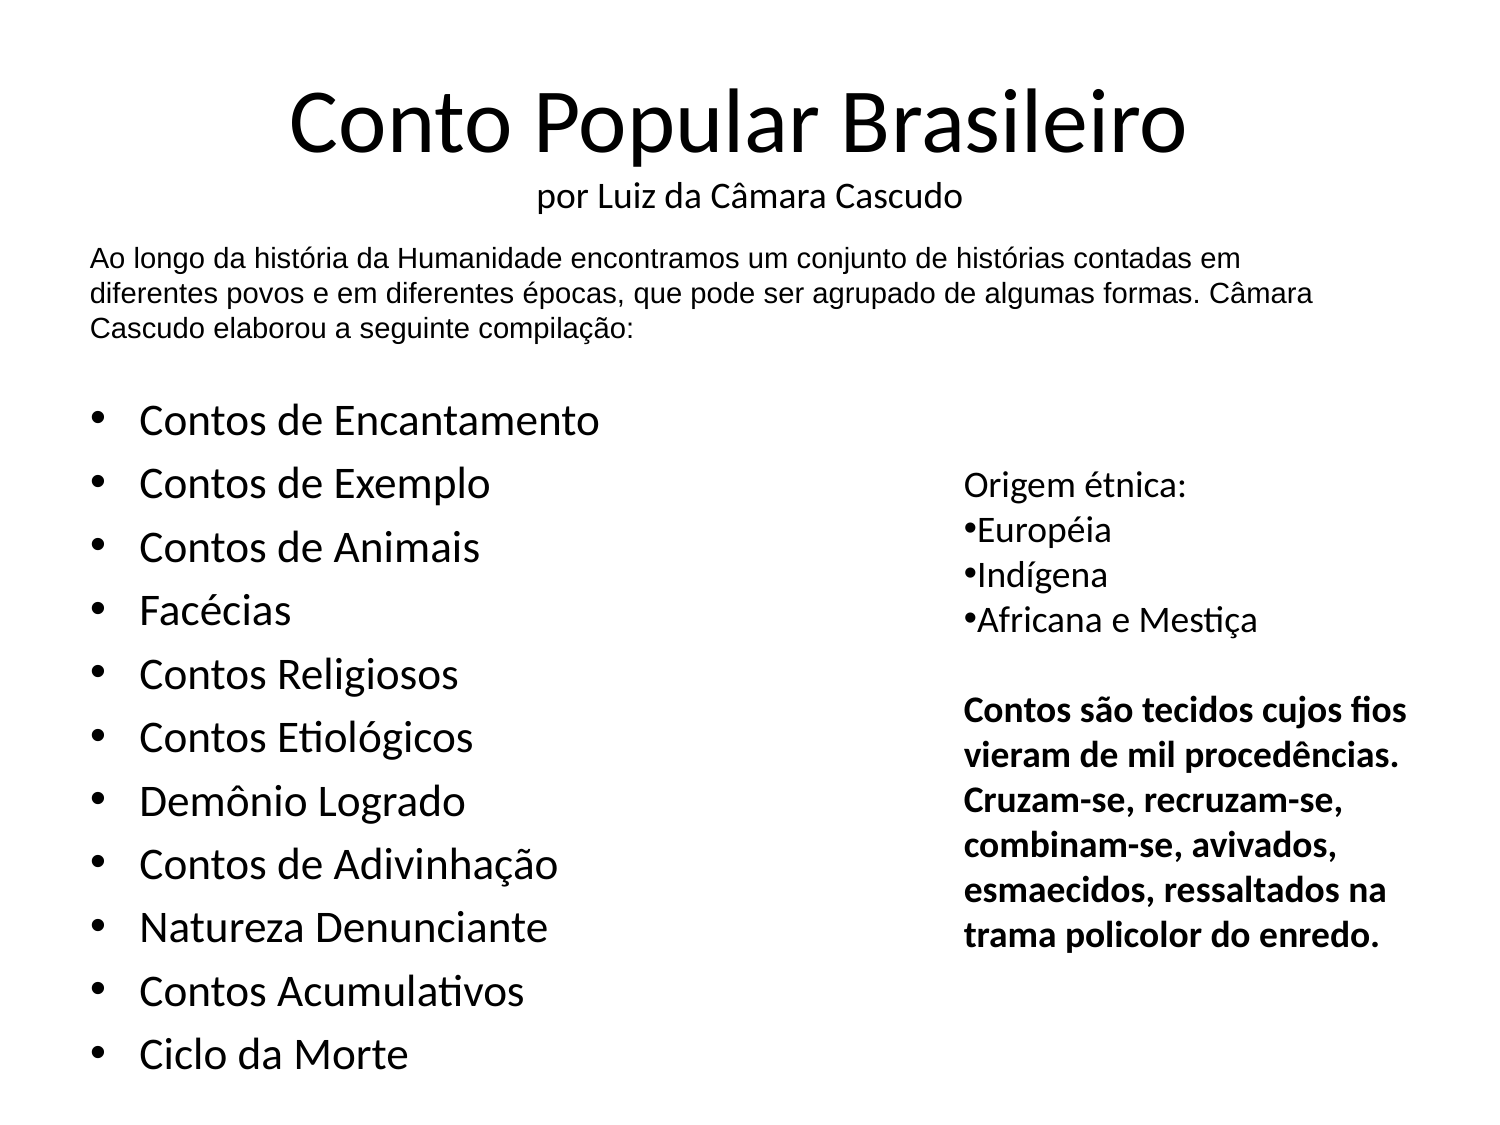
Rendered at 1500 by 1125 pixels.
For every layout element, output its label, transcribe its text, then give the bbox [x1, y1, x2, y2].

text_box Ao longo da história da Humanidade encontramos um conjunto de histórias contadas em diferentes povos e em diferentes épocas, que pode ser agrupado de algumas formas. Câmara Cascudo elaborou a seguinte compilação: [74, 232, 1393, 353]
title Conto Popular Brasileiro por Luiz da Câmara Cascudo [75, 45, 1425, 233]
text_box Origem étnica: Européia Indígena Africana e Mestiça Contos são tecidos cujos fios vieram de mil procedências. Cruzam-se, recruzam-se, combinam-se, avivados, esmaecidos, ressaltados na trama policolor do enredo. [949, 452, 1425, 1052]
list Contos de Encantamento Contos de Exemplo Contos de Animais Facécias Contos Religiosos Contos Etiológicos Demônio Logrado Contos de Adivinhação Natureza Denunciante Contos Acumulativos Ciclo da Morte [75, 382, 747, 1090]
